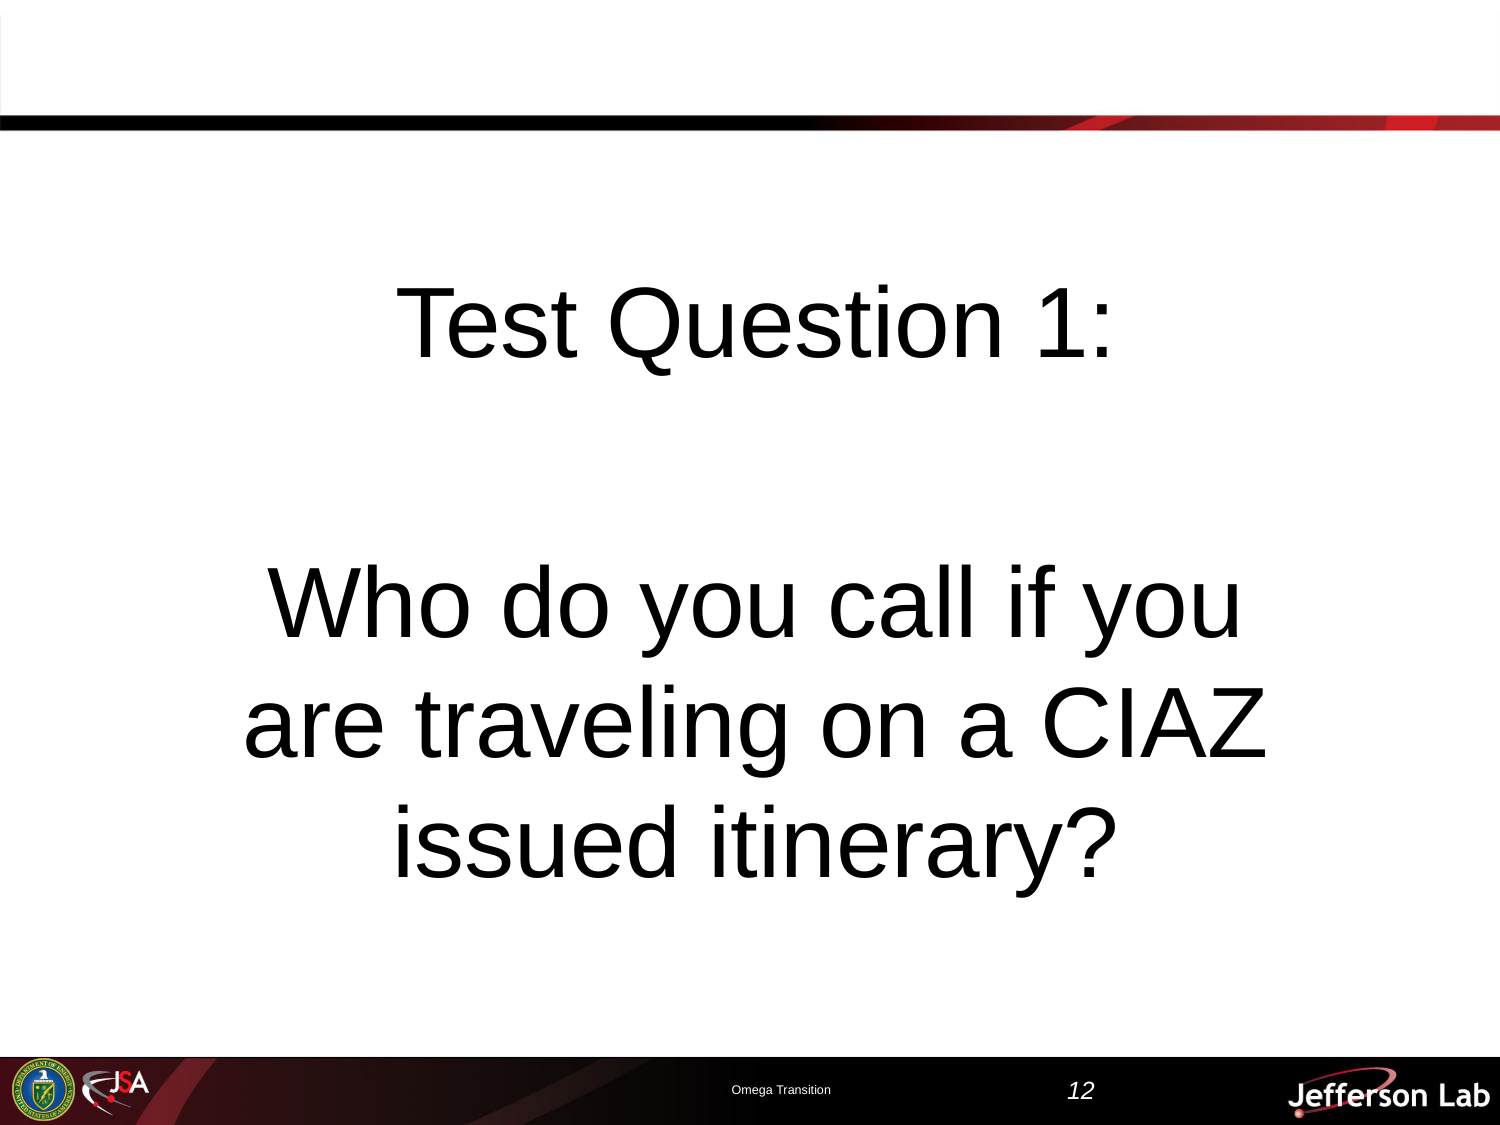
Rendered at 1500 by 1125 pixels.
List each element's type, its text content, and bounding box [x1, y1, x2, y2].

picture [0, 0, 1500, 1125]
list Test Question 1: Who do you call if you are traveling on a CIAZ issued itinerary? [187, 174, 1326, 988]
